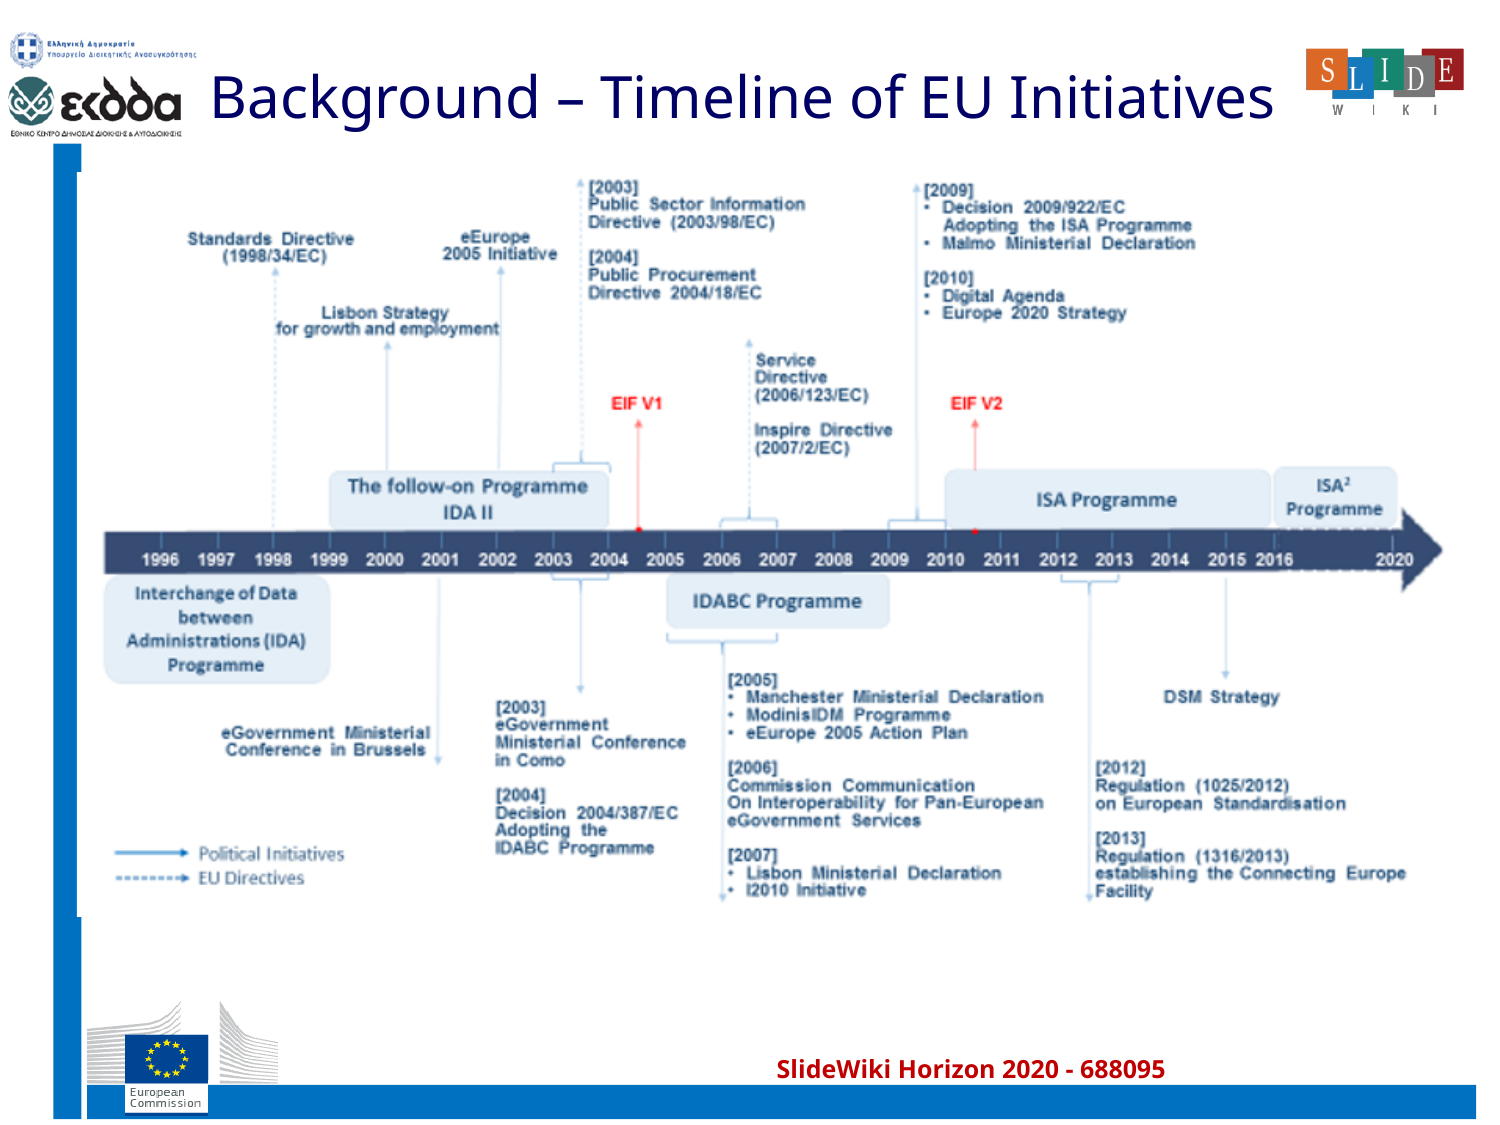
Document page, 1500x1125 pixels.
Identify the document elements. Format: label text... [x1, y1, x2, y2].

picture [1293, 34, 1474, 132]
title Background – Timeline of EU Initiatives [194, 42, 1330, 138]
picture [76, 172, 1454, 918]
picture [87, 1001, 278, 1116]
picture [0, 29, 204, 143]
